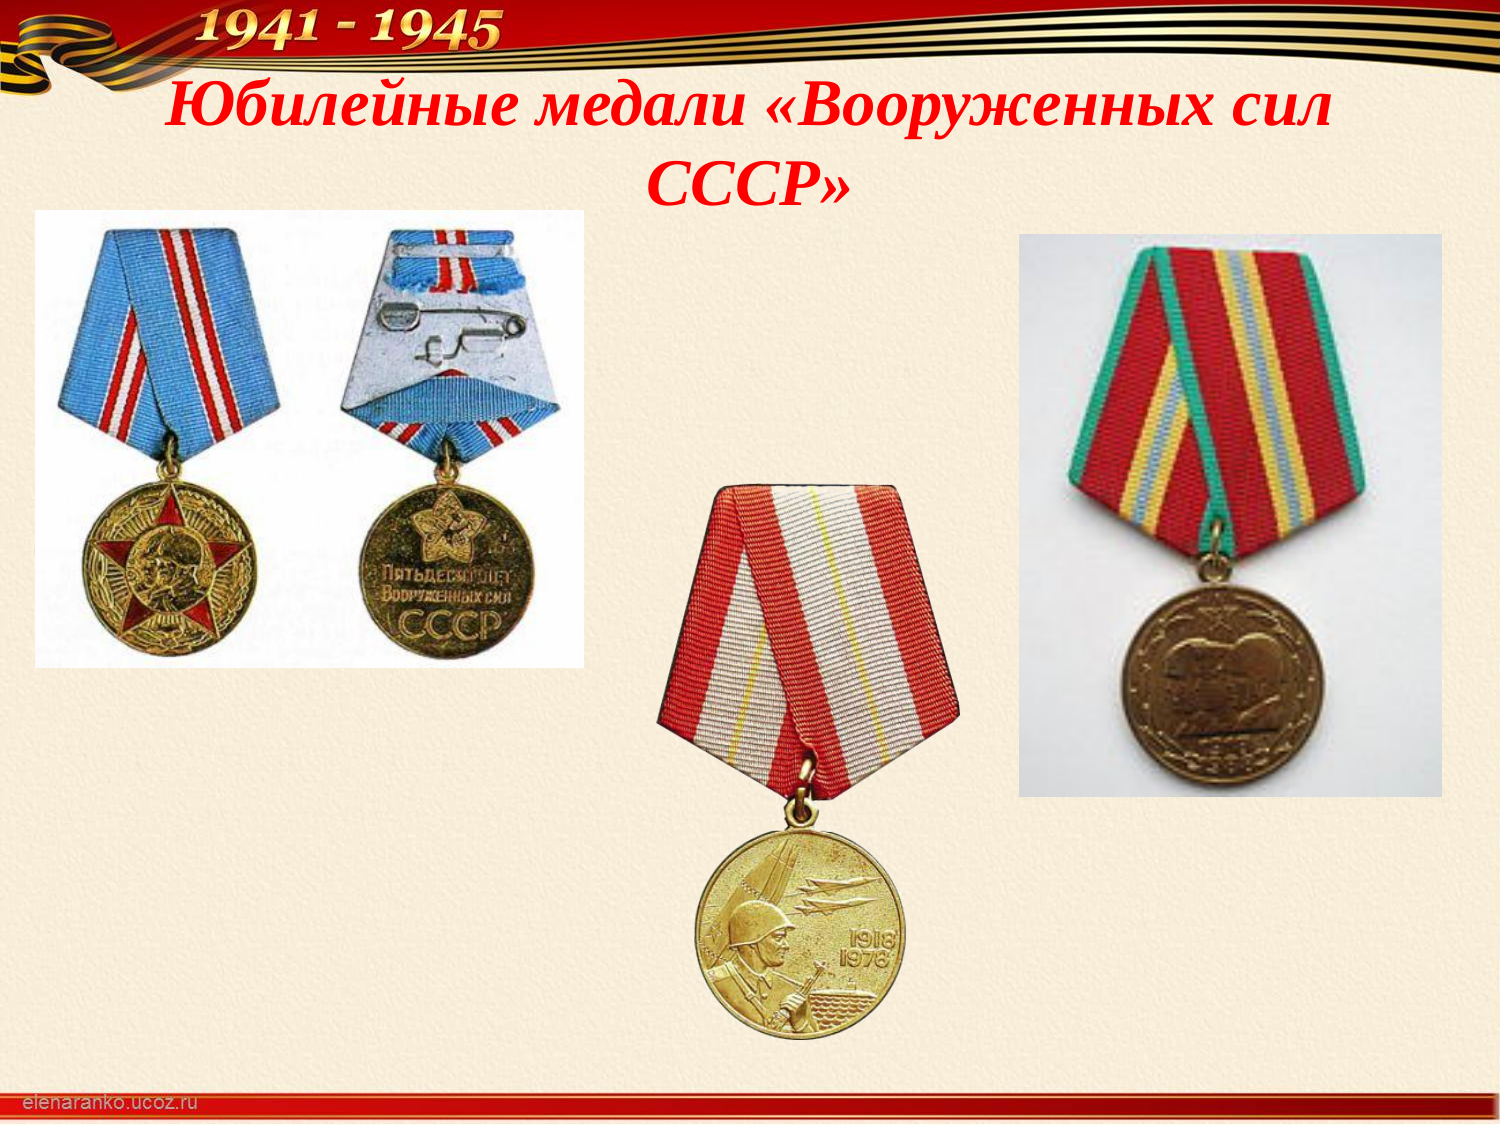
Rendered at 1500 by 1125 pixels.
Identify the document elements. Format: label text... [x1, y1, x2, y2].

title Юбилейные медали «Вооруженных сил СССР» [75, 45, 1425, 233]
picture [0, 0, 1500, 1125]
